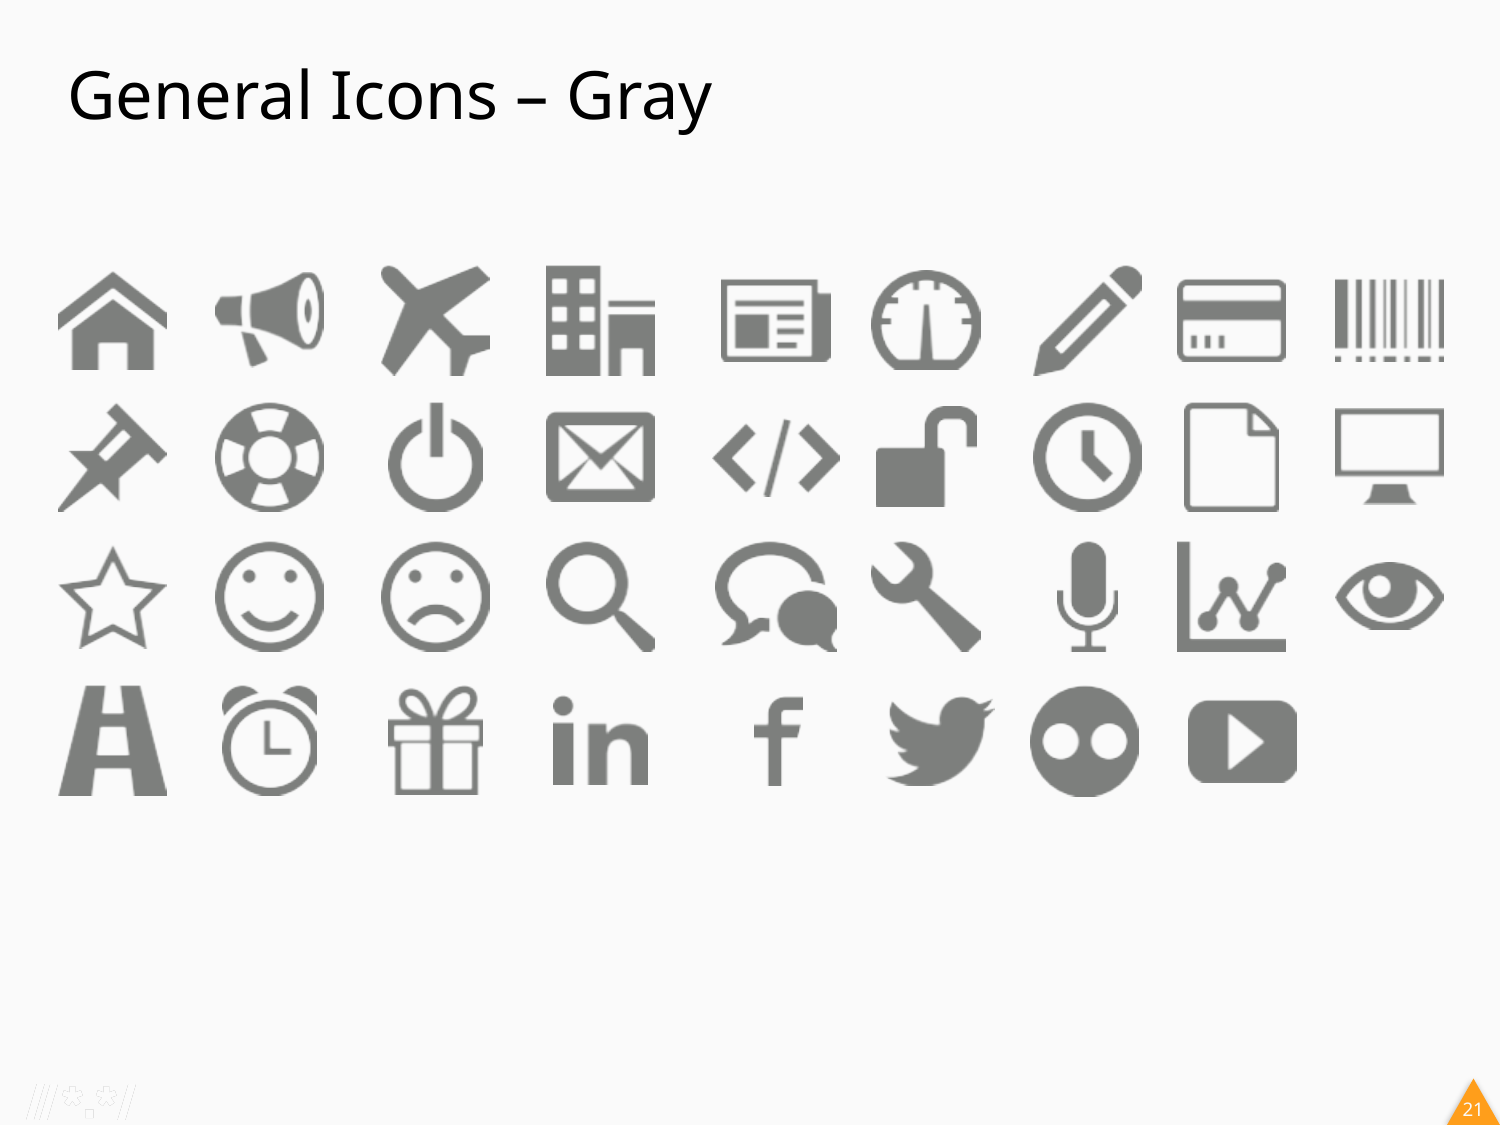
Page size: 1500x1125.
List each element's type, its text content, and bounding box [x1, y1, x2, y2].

picture [871, 540, 981, 652]
picture [1335, 278, 1444, 362]
picture [1184, 401, 1279, 513]
picture [885, 696, 995, 787]
picture [381, 264, 491, 376]
picture [1030, 685, 1139, 797]
picture [1032, 264, 1142, 376]
picture [712, 416, 840, 497]
picture [871, 269, 981, 371]
picture [58, 269, 168, 371]
picture [715, 540, 837, 652]
picture [381, 540, 491, 652]
picture [215, 271, 325, 369]
picture [553, 695, 648, 786]
title General Icons – Gray [52, 45, 1438, 233]
picture [1177, 540, 1287, 652]
picture [388, 685, 483, 795]
picture [388, 401, 483, 513]
picture [875, 406, 977, 507]
picture [754, 696, 804, 787]
picture [546, 540, 656, 652]
picture [1032, 401, 1142, 513]
picture [215, 540, 325, 652]
picture [215, 401, 325, 513]
picture [1335, 562, 1444, 630]
picture [546, 411, 656, 502]
picture [58, 684, 168, 796]
picture [546, 264, 656, 376]
picture [222, 684, 317, 796]
picture [58, 401, 168, 513]
picture [1177, 278, 1287, 362]
picture [1187, 699, 1297, 784]
picture [1335, 408, 1444, 505]
picture [58, 543, 168, 649]
picture [721, 278, 831, 362]
picture [1056, 540, 1118, 652]
